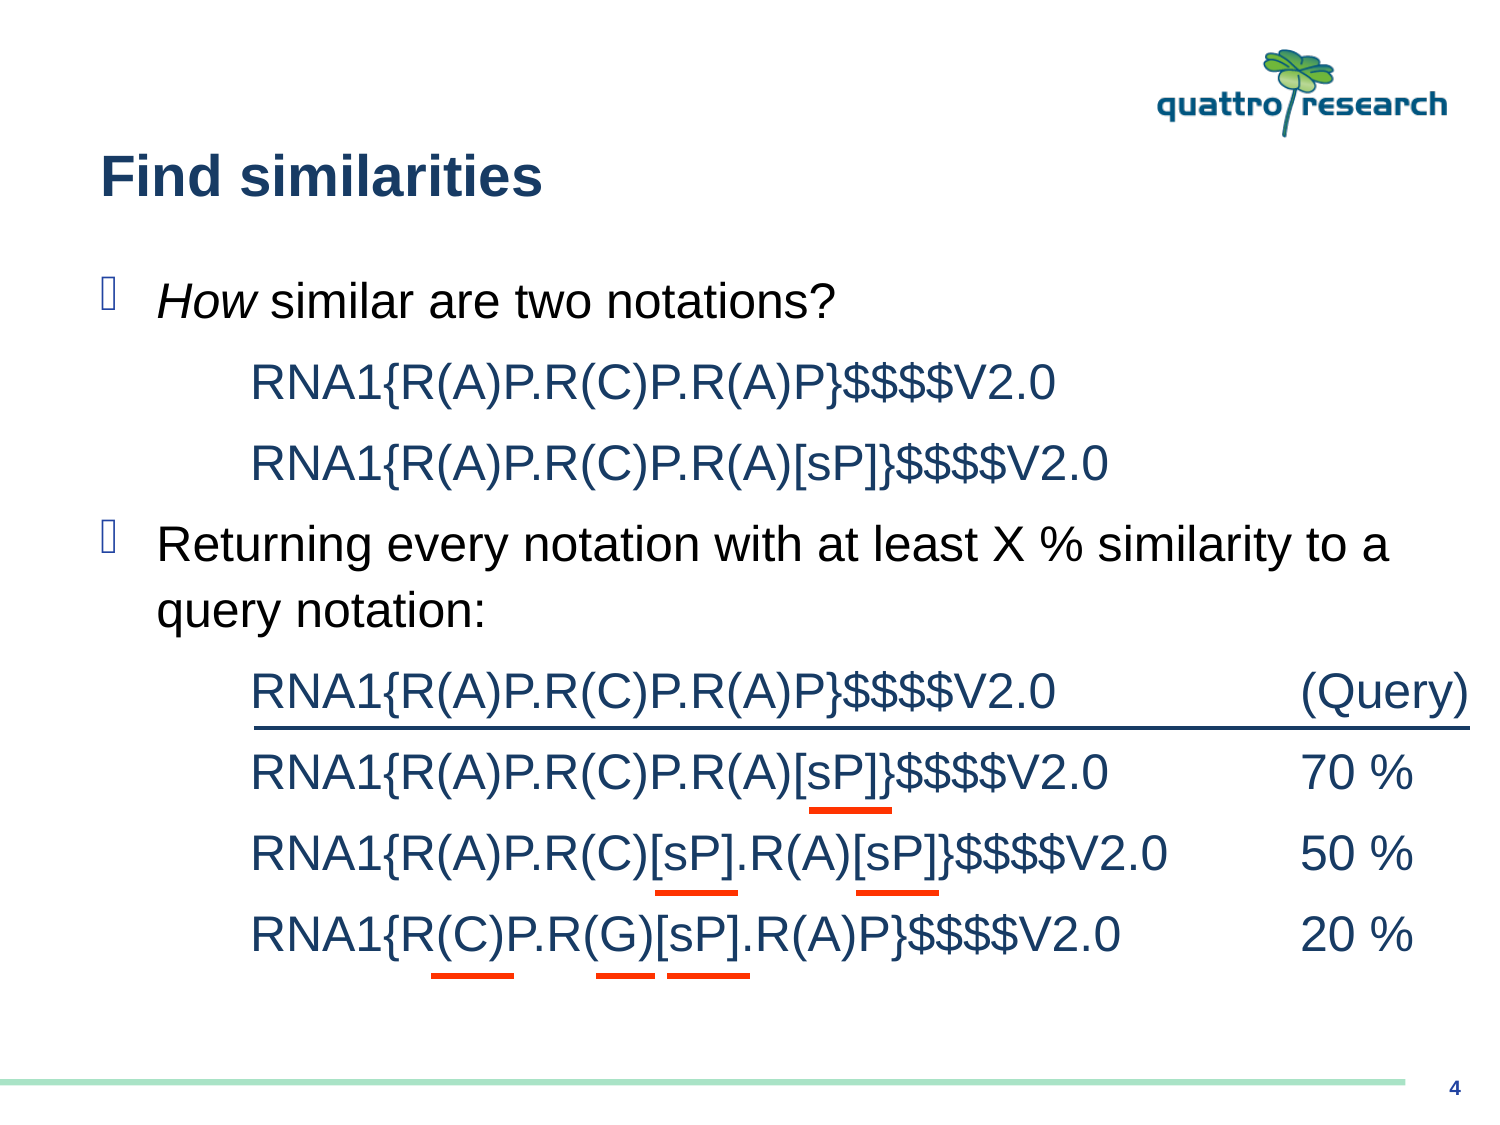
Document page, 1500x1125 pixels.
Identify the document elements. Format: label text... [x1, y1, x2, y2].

picture [1157, 49, 1447, 138]
picture [1163, 102, 1170, 111]
title Find similarities [100, 138, 1484, 237]
list How similar are two notations? RNA1{R(A)P.R(C)P.R(A)P}$$$$V2.0 RNA1{R(A)P.R(C)P.R(A)[sP]}$$$$V2.0 Returning every notation with at least X % similarity to a query notation: RNA1{R(A)P.R(C)P.R(A)P}$$$$V2.0 (Query) RNA1{R(A)P.R(C)P.R(A)[sP]}$$$$V2.0 70 % RNA1{R(A)P.R(C)[sP].R(A)[sP]}$$$$V2.0 50 % RNA1{R(C)P.R(G)[sP].R(A)P}$$$$V2.0 20 % [100, 262, 1500, 1083]
slide_number 4 [1392, 1065, 1500, 1100]
